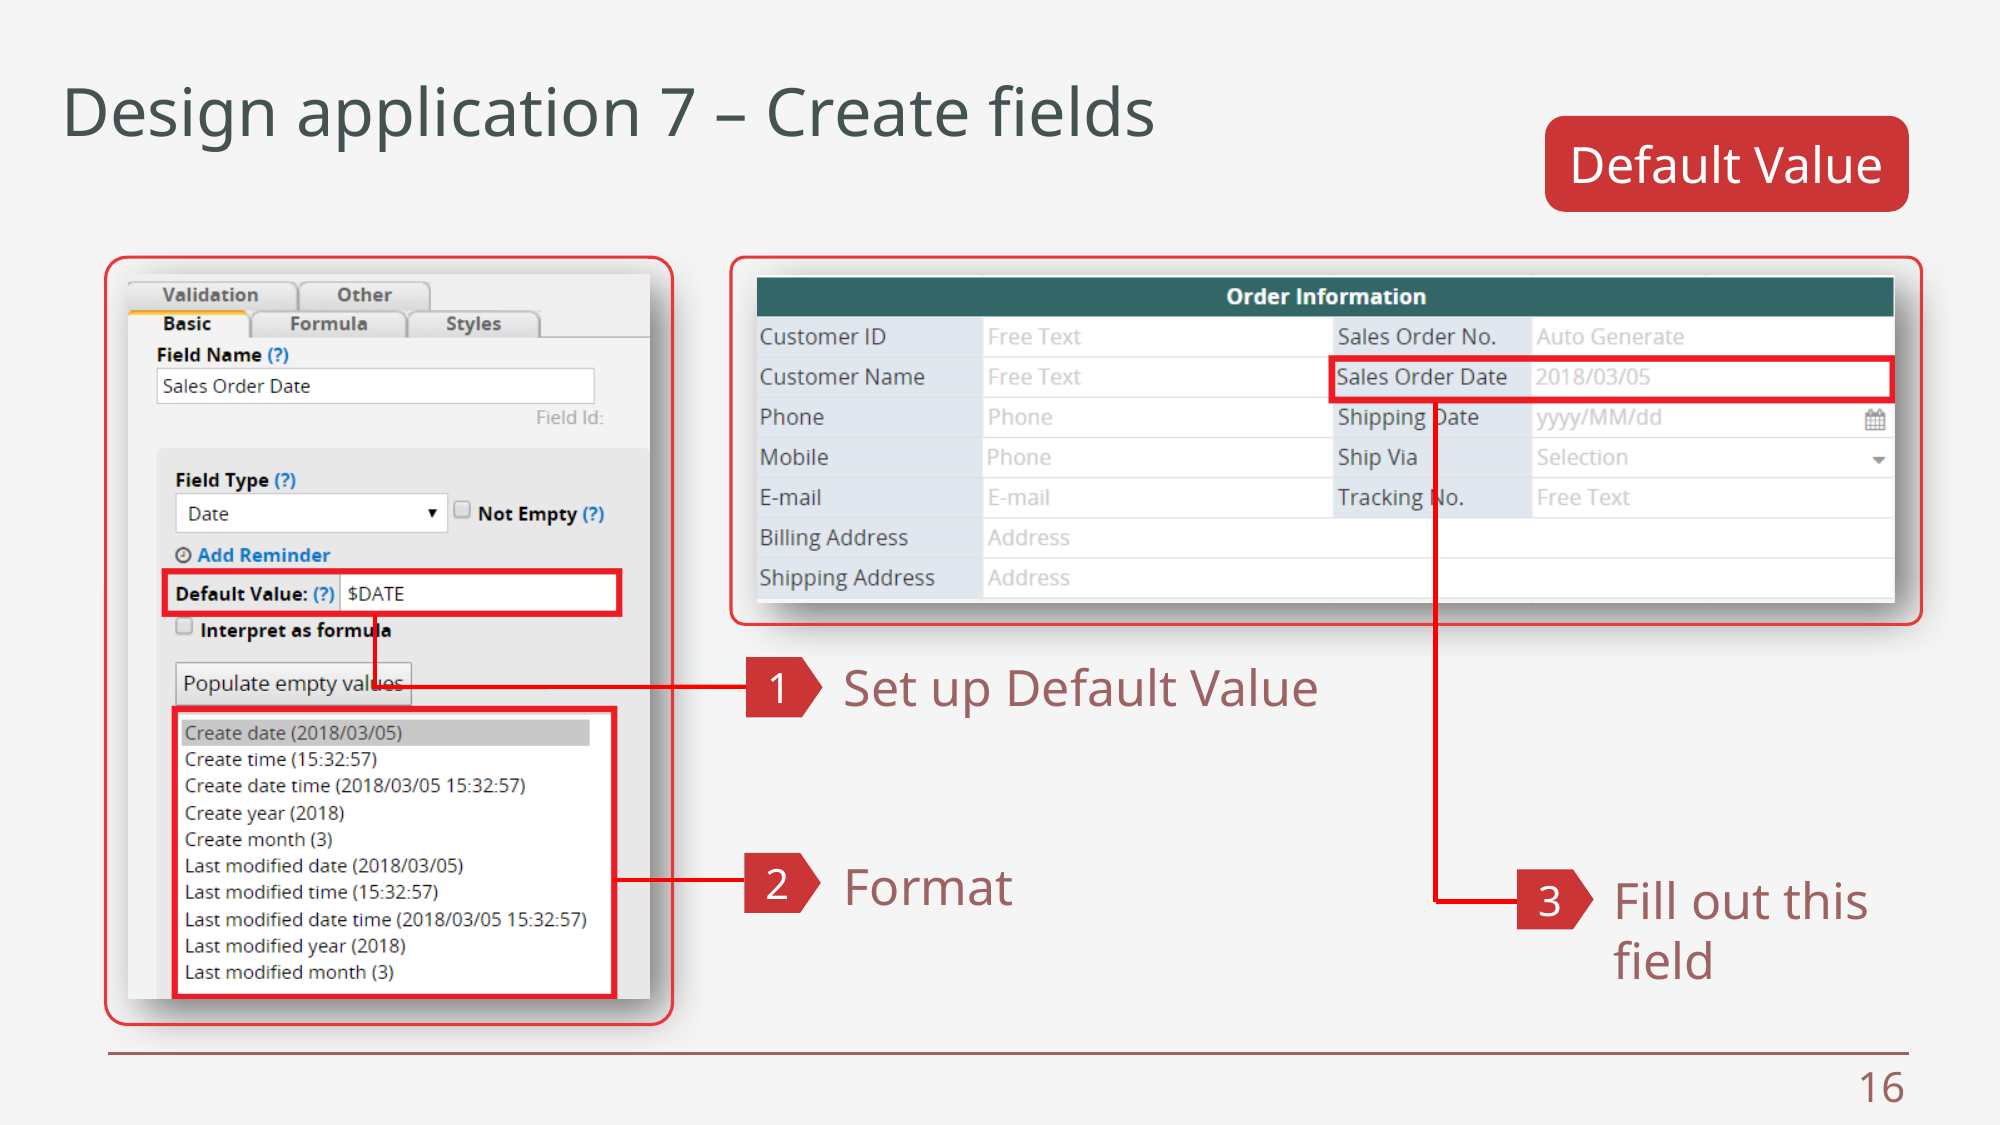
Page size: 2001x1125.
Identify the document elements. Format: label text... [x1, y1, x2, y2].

text_box 16 [1809, 1053, 1922, 1119]
picture [128, 274, 650, 999]
picture [757, 275, 1895, 603]
text_box [729, 256, 1923, 626]
text_box 3 [1516, 868, 1595, 931]
text_box 2 [743, 851, 823, 914]
text_box Design application 7 – Create fields [46, 62, 1320, 158]
text_box Fill out this field [1598, 861, 1995, 997]
text_box 1 [745, 656, 824, 719]
text_box Format [829, 847, 1373, 923]
text_box [104, 256, 674, 1026]
text_box Default Value [1543, 114, 1910, 213]
text_box Set up Default Value [829, 648, 1433, 724]
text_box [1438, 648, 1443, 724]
